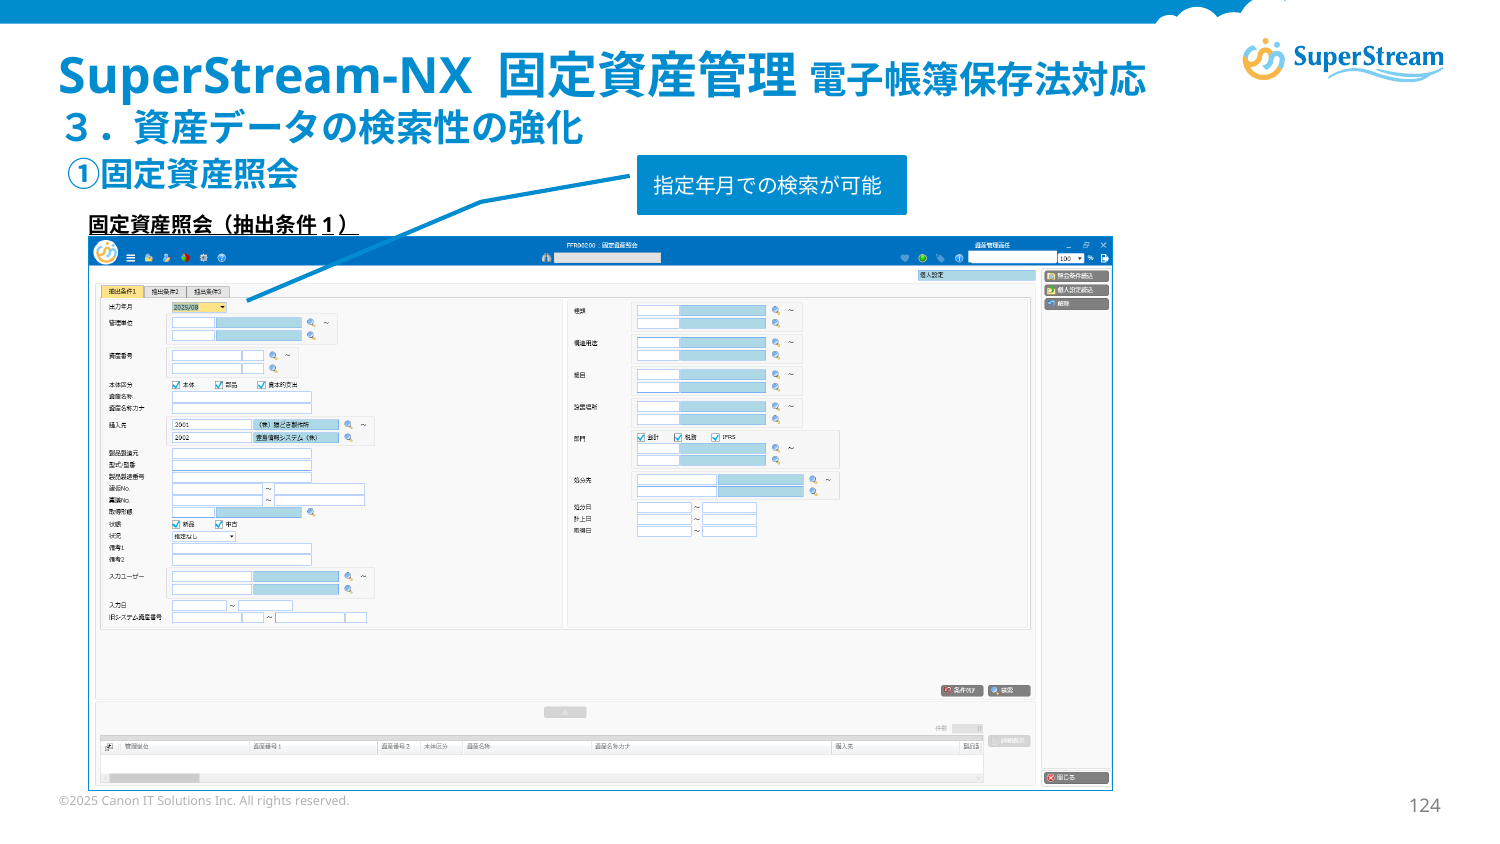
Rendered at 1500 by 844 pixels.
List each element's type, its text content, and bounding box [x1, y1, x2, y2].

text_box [88, 156, 1113, 791]
slide_number 124 [1381, 797, 1441, 820]
title SuperStream-NX 固定資産管理 電子帳簿保存法対応 ３．資産データの検索性の強化 ①固定資産照会 [58, 43, 1223, 140]
footer ©2025 Canon IT Solutions Inc. All rights reserved. [58, 788, 414, 811]
